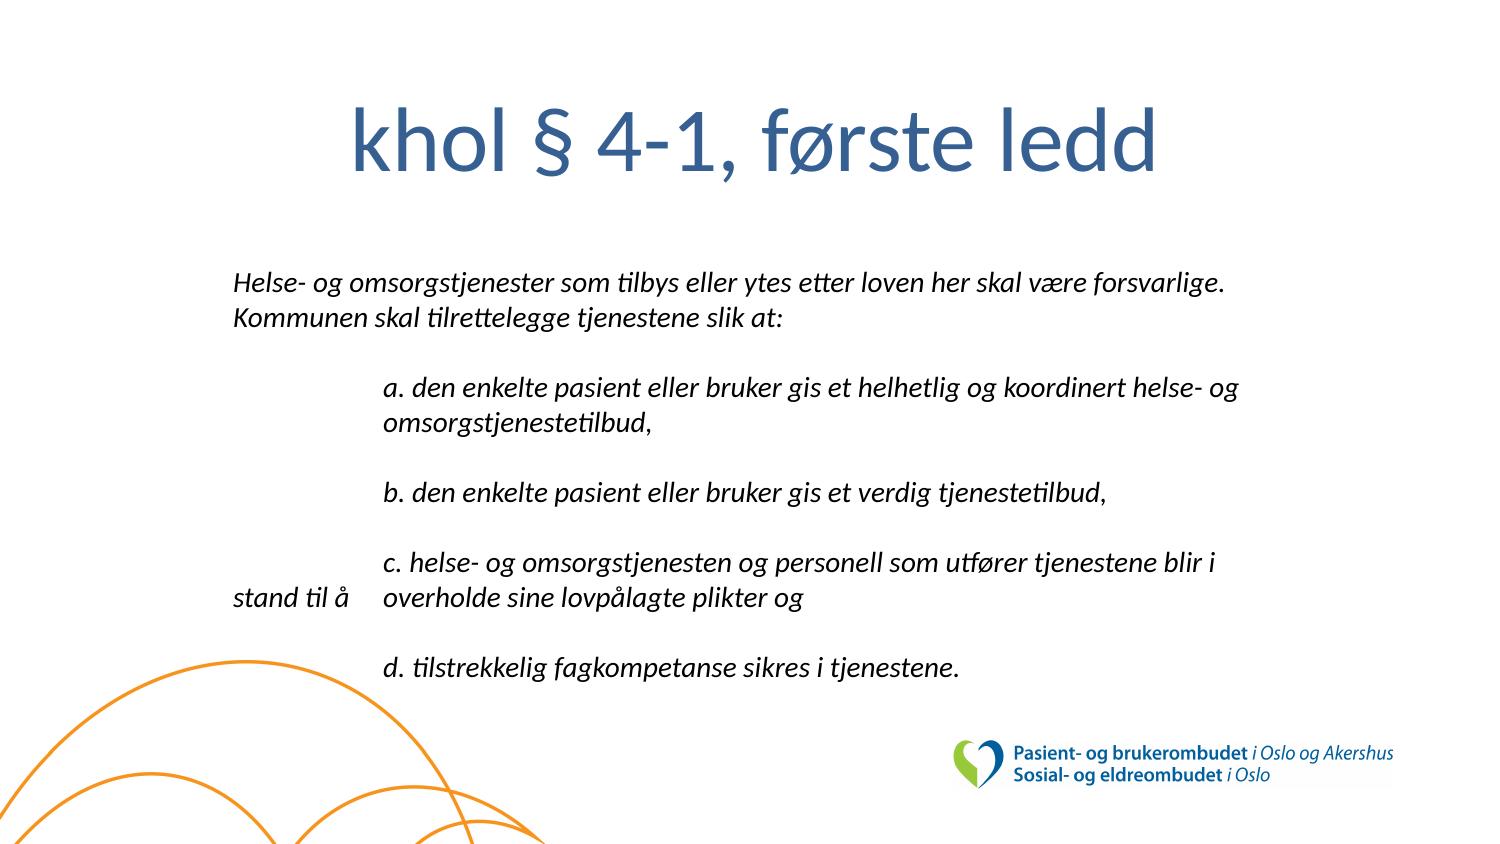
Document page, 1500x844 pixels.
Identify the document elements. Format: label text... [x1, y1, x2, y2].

text_box Helse- og omsorgstjenester som tilbys eller ytes etter loven her skal være forsvarlige. Kommunen skal tilrettelegge tjenestene slik at: a. den enkelte pasient eller bruker gis et helhetlig og koordinert helse- og omsorgstjenestetilbud, b. den enkelte pasient eller bruker gis et verdig tjenestetilbud, c. helse- og omsorgstjenesten og personell som utfører tjenestene blir i stand til å overholde sine lovpålagte plikter og d. tilstrekkelig fagkompetanse sikres i tjenestene. [218, 256, 1282, 736]
picture [0, 658, 655, 844]
title khol § 4-1, første ledd [118, 71, 1394, 240]
picture [953, 740, 1394, 789]
